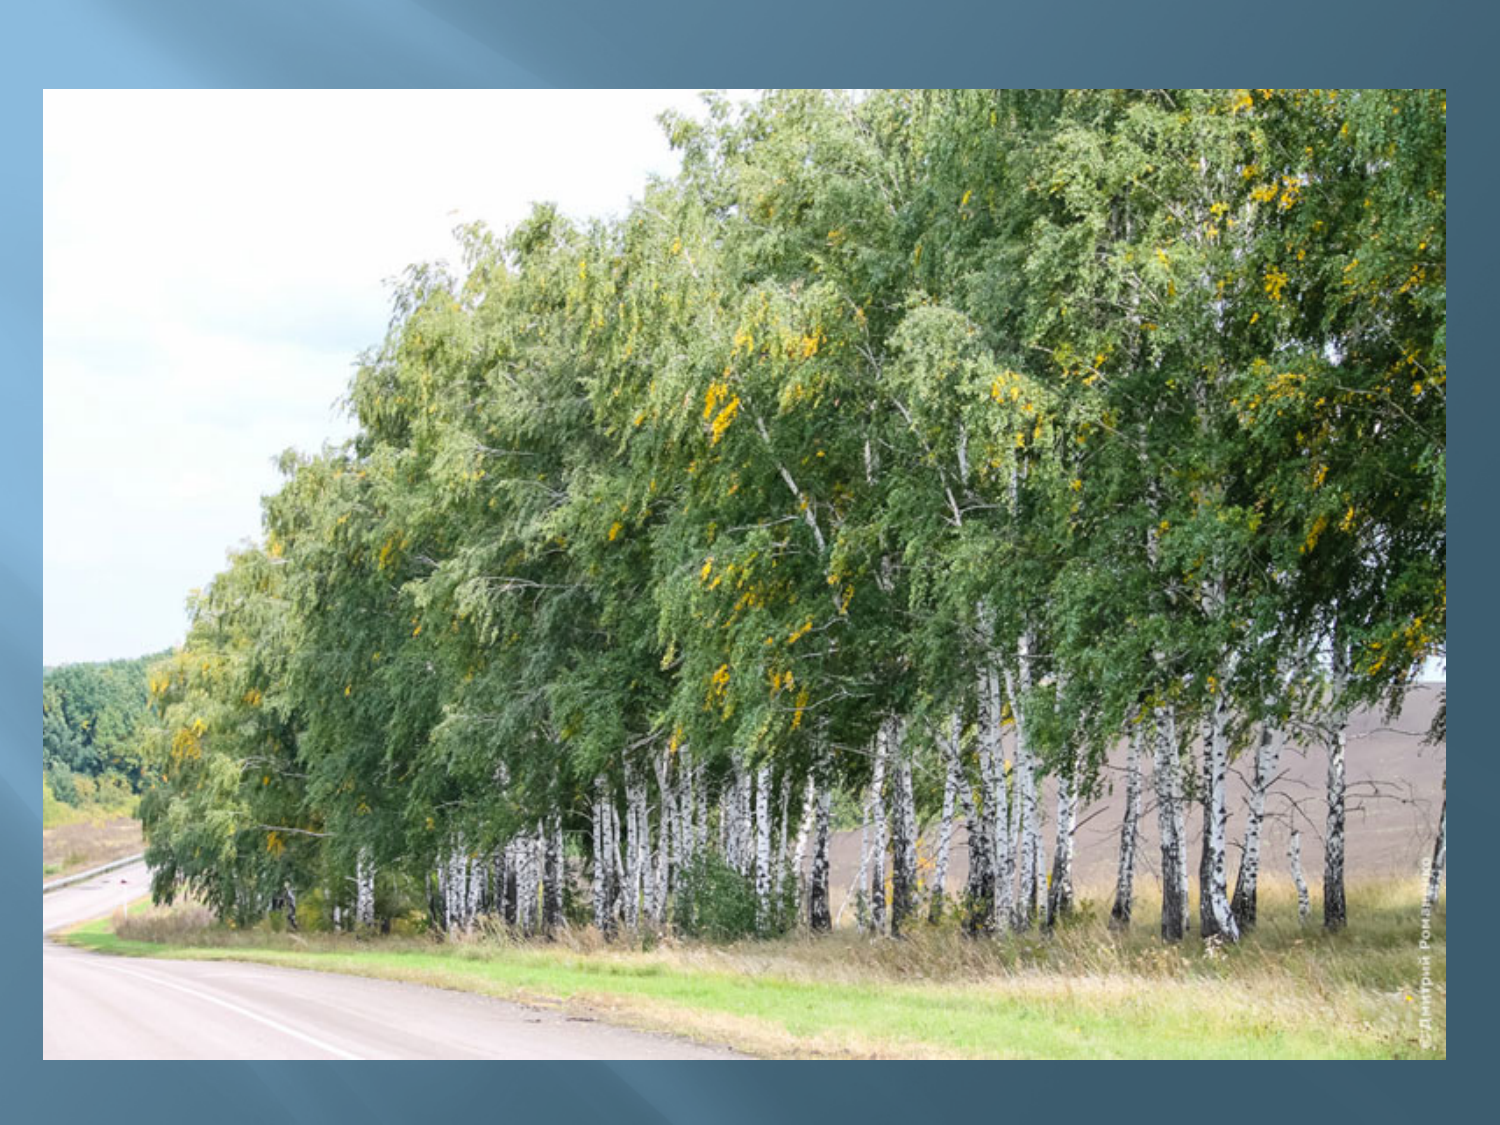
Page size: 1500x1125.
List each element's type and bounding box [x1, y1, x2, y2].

picture [43, 89, 1446, 1060]
